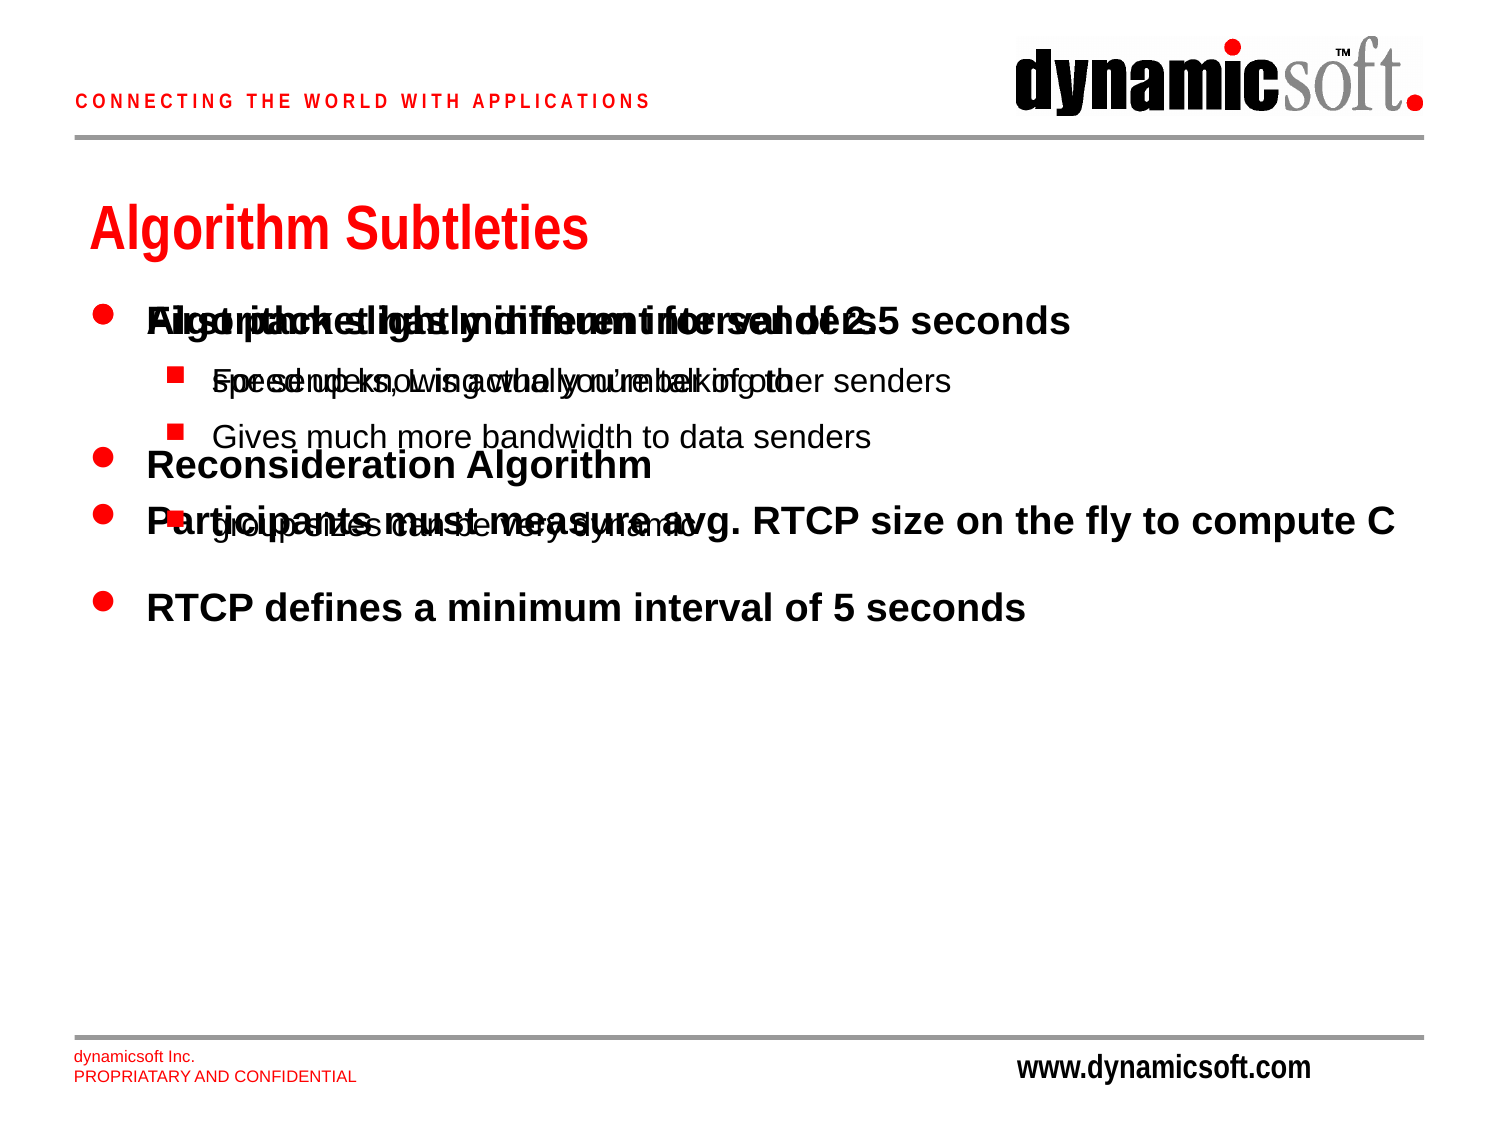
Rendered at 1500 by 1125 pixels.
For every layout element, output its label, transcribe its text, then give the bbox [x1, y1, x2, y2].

title Algorithm Subtleties [74, 162, 1425, 288]
picture [1016, 36, 1423, 116]
list First packet has minimum interval of 2.5 seconds speed up knowing who you’re talking to Reconsideration Algorithm group sizes can be very dynamic [74, 287, 1423, 1013]
